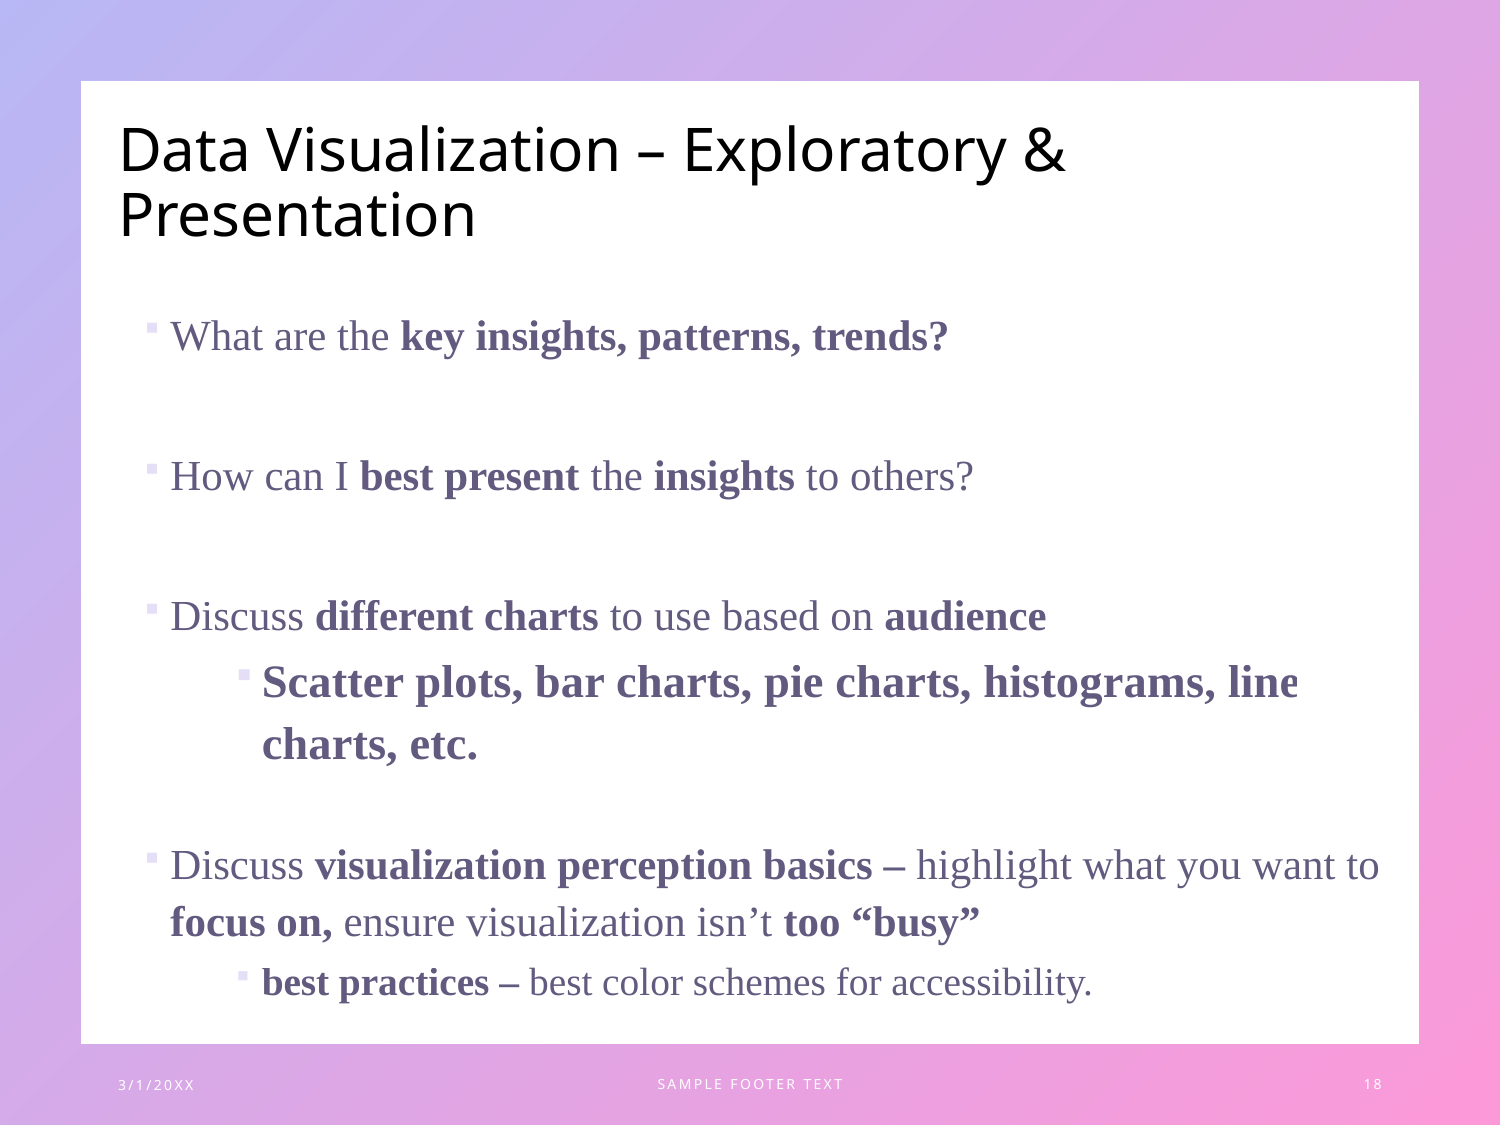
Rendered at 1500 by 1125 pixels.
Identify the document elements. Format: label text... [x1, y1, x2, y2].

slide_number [103, 1054, 441, 1115]
list What are the key insights, patterns, trends? How can I best present the insights to others? Discuss different charts to use based on audience Scatter plots, bar charts, pie charts, histograms, line charts, etc. Discuss visualization perception basics – highlight what you want to focus on, ensure visualization isn’t too “busy” best practices – best color schemes for accessibility. [103, 294, 1397, 1014]
title Data Visualization – Exploratory & Presentation [103, 111, 1397, 294]
footer SAMPLE FOOTER TEXT [496, 1054, 1004, 1115]
slide_number 18 [1059, 1054, 1397, 1115]
